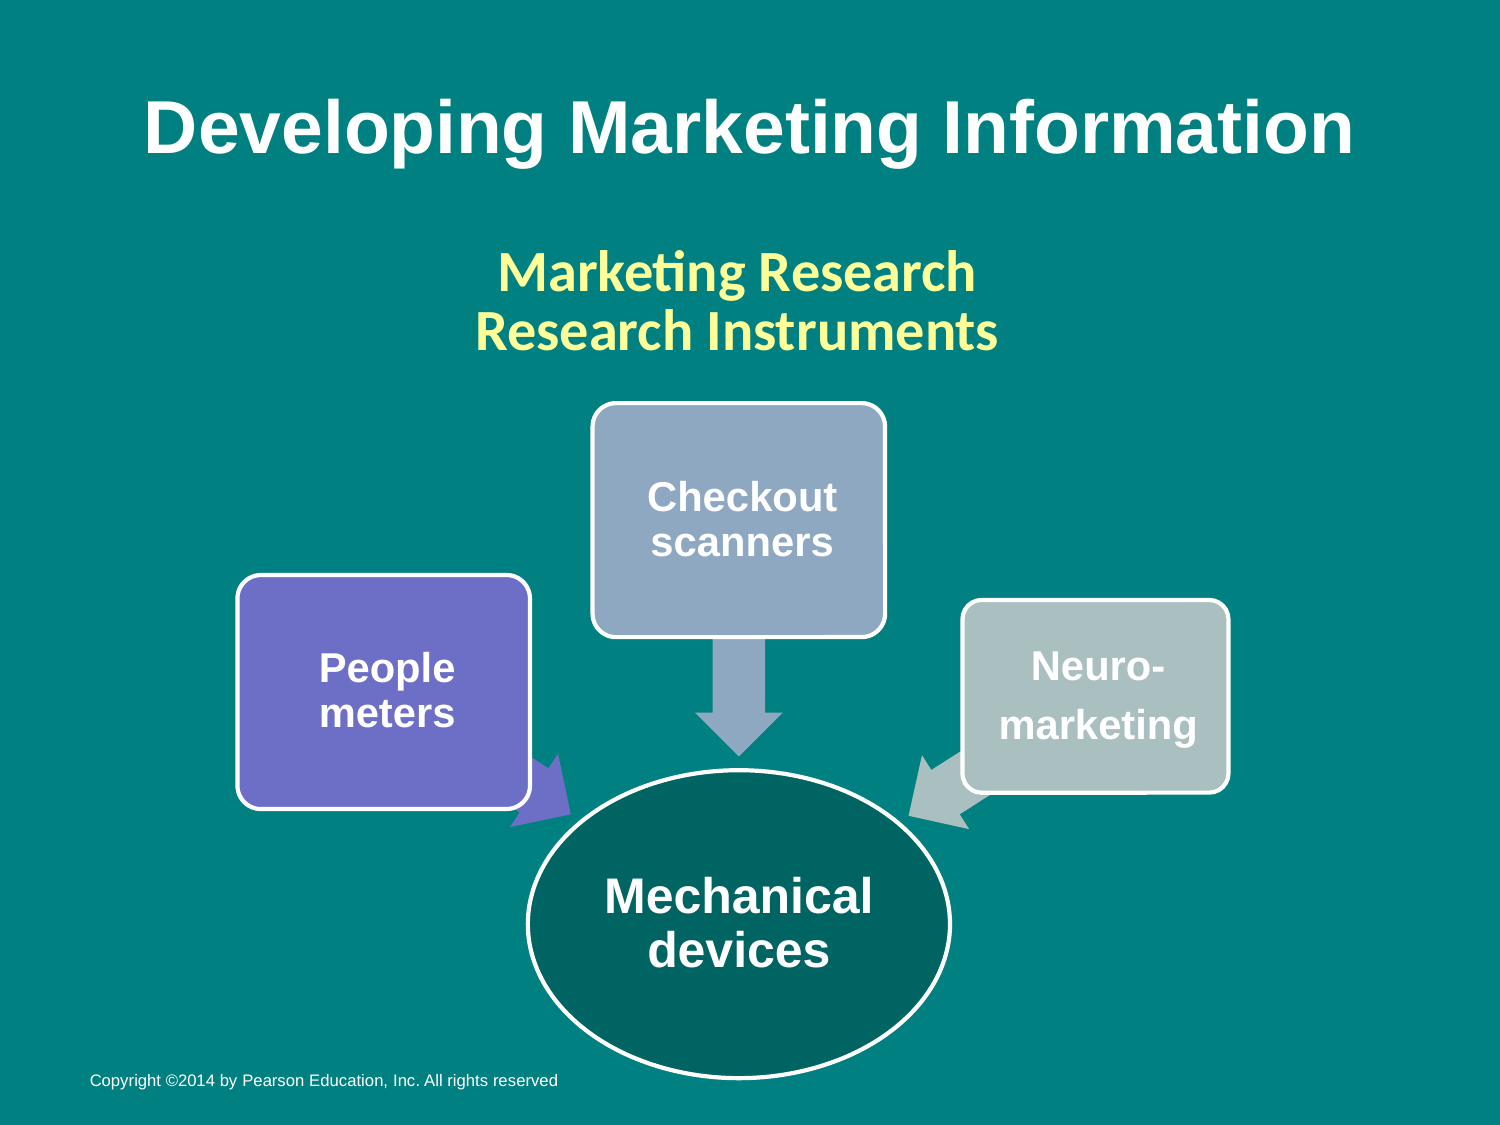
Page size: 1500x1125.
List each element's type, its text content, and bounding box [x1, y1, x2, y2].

title Developing Marketing Information [112, 37, 1388, 226]
text_box Copyright ©2014 by Pearson Education, Inc. All rights reserved [74, 1062, 825, 1098]
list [100, 402, 1364, 1079]
list Marketing Research Research Instruments [149, 237, 1326, 301]
